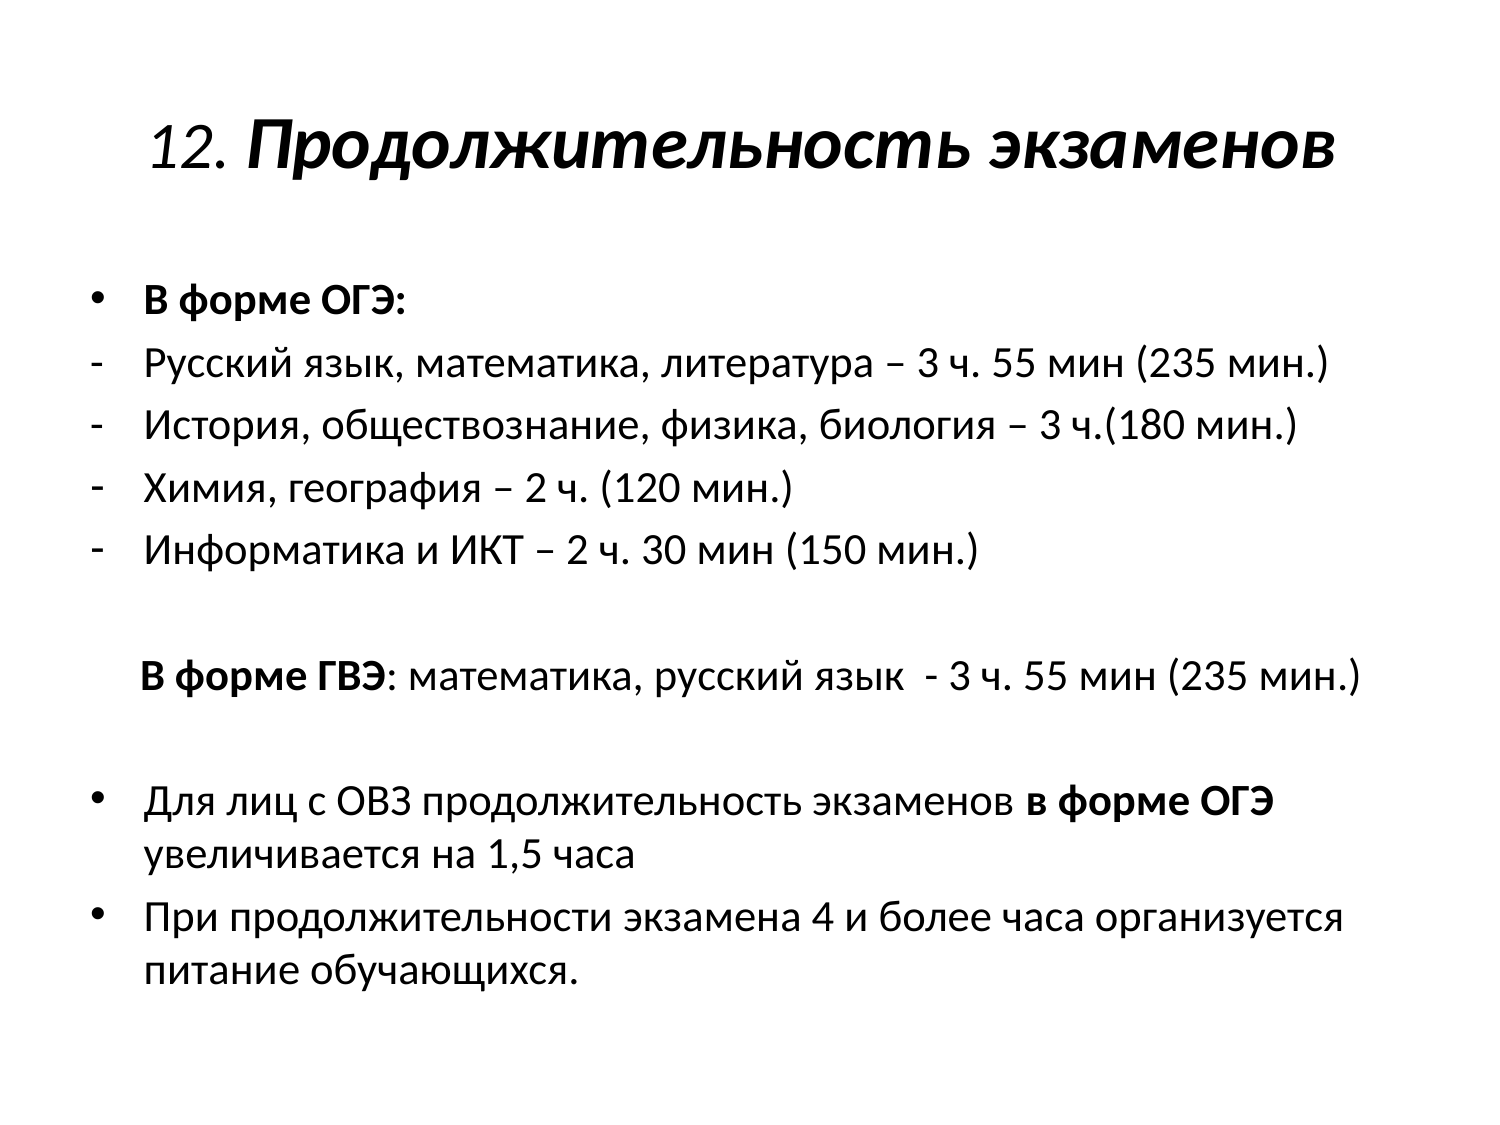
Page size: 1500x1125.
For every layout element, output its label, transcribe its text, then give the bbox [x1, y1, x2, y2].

list В форме ОГЭ: - Русский язык, математика, литература – 3 ч. 55 мин (235 мин.) - История, обществознание, физика, биология – 3 ч.(180 мин.) Химия, география – 2 ч. (120 мин.) Информатика и ИКТ – 2 ч. 30 мин (150 мин.) В форме ГВЭ: математика, русский язык - 3 ч. 55 мин (235 мин.) Для лиц с ОВЗ продолжительность экзаменов в форме ОГЭ увеличивается на 1,5 часа При продолжительности экзамена 4 и более часа организуется питание обучающихся. [75, 262, 1425, 1005]
title 12. Продолжительность экзаменов [75, 45, 1425, 233]
